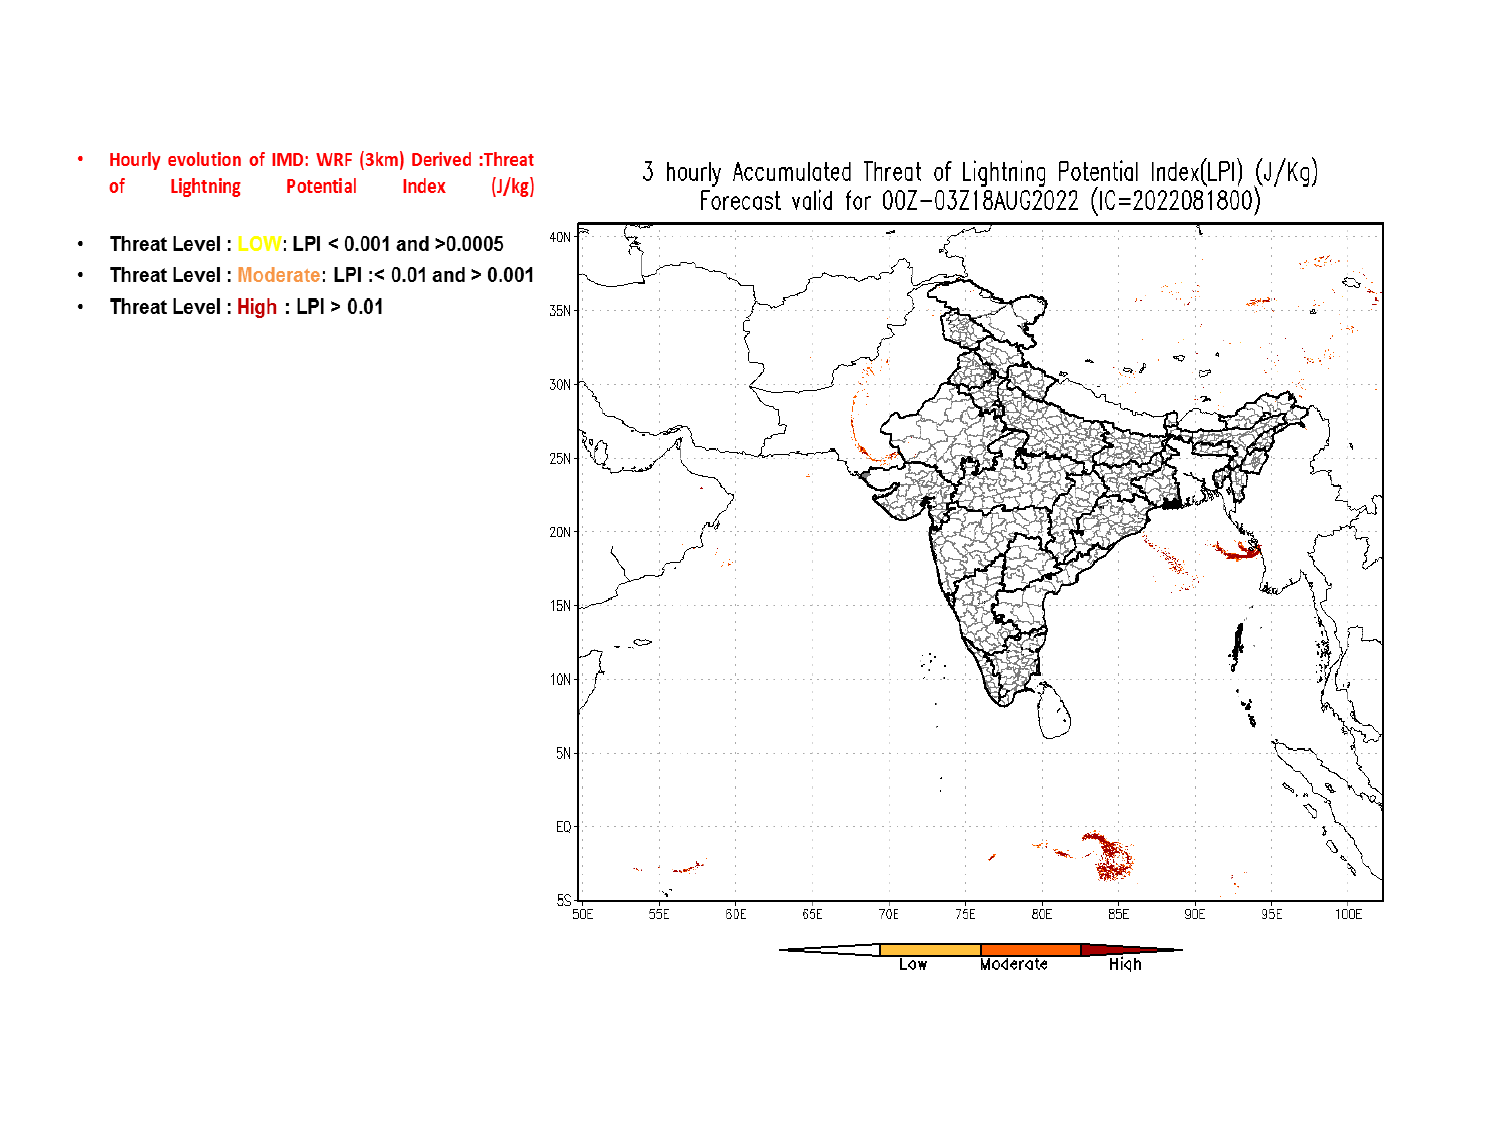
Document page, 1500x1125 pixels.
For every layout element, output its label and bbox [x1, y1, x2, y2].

picture [74, 149, 1426, 976]
